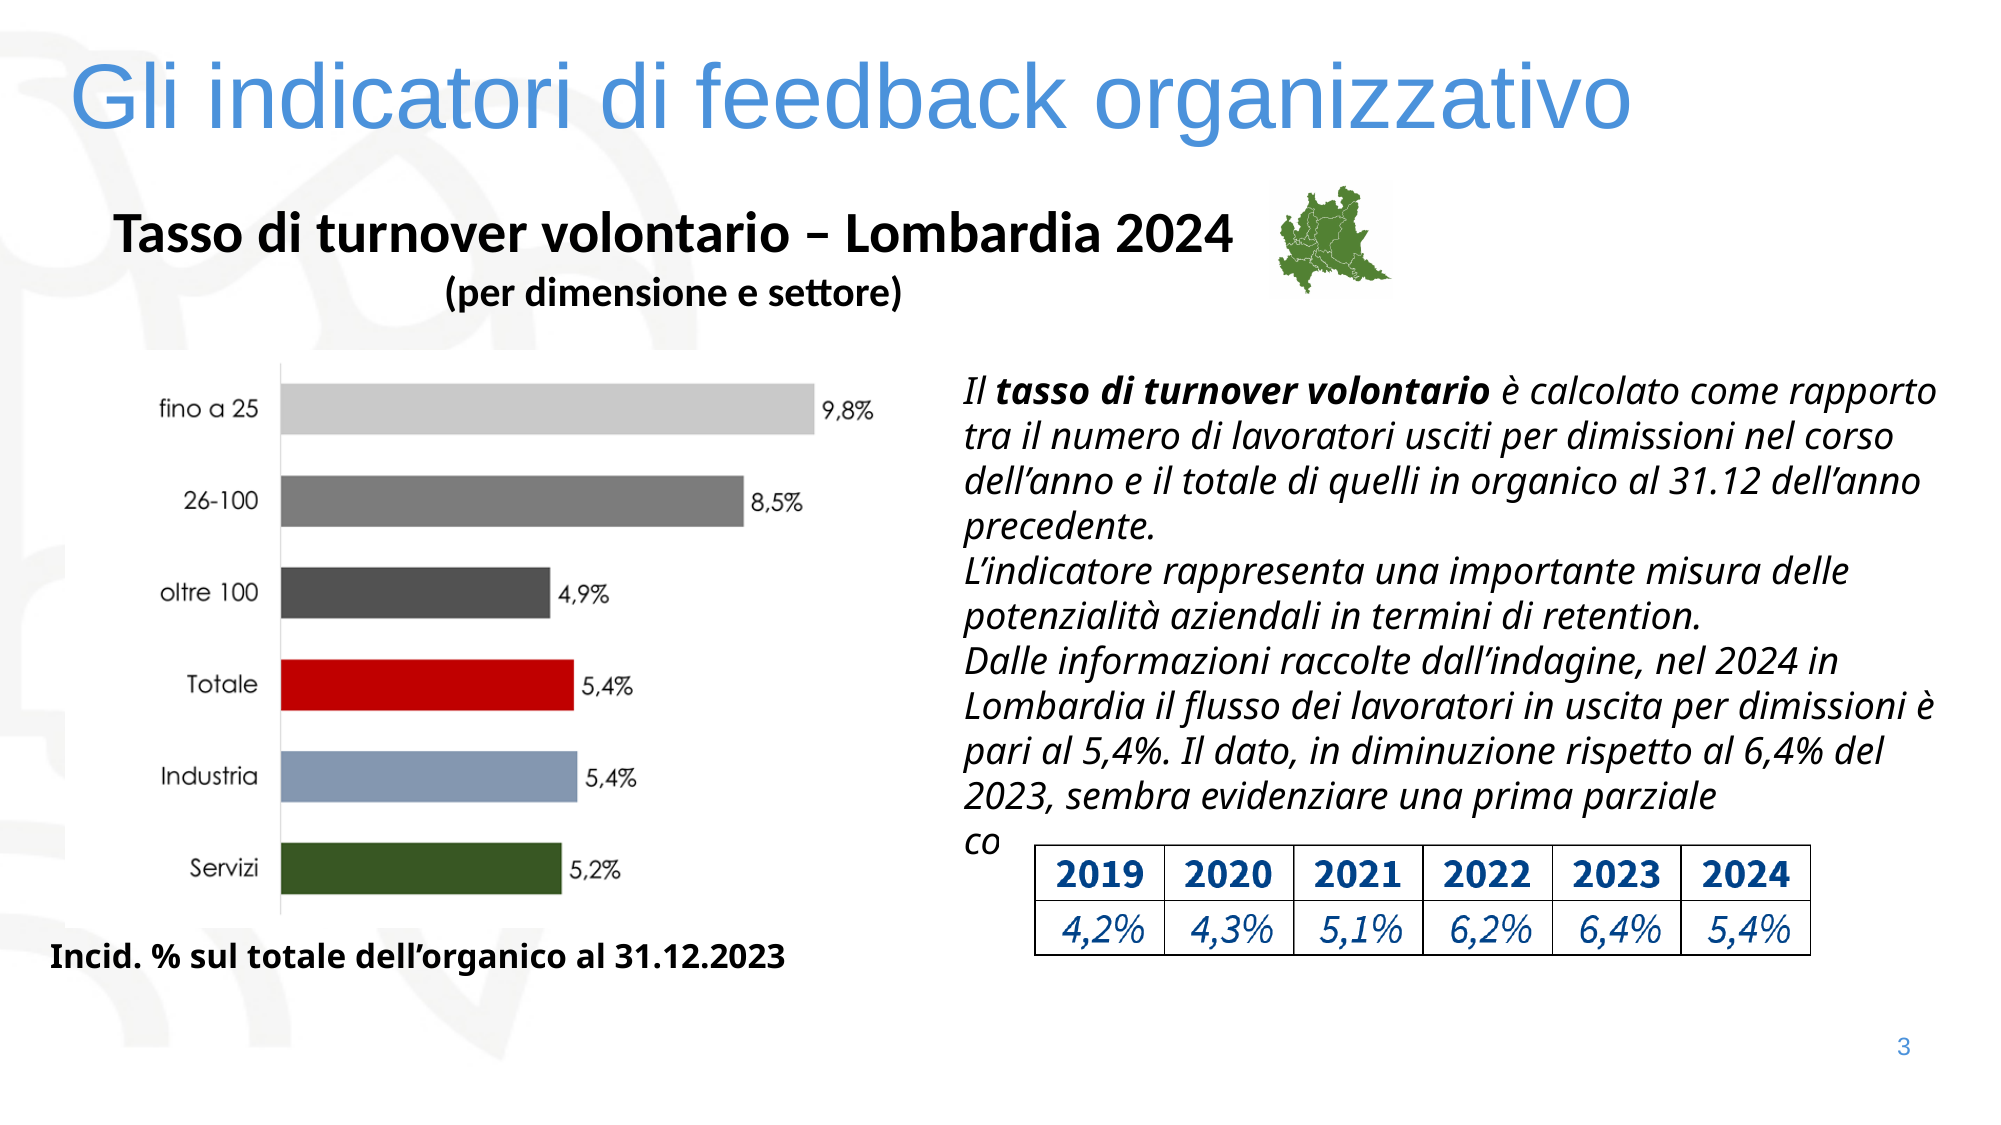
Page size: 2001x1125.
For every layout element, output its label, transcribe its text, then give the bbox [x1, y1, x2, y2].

slide_number 3 [1444, 1018, 1912, 1061]
picture [0, 0, 2001, 1125]
text_box Il tasso di turnover volontario è calcolato come rapporto tra il numero di lavoratori usciti per dimissioni nel corso dell’anno e il totale di quelli in organico al 31.12 dell’anno precedente. L’indicatore rappresenta una importante misura delle potenzialità aziendali in termini di retention. Dalle informazioni raccolte dall’indagine, nel 2024 in Lombardia il flusso dei lavoratori in uscita per dimissioni è pari al 5,4%. Il dato, in diminuzione rispetto al 6,4% del 2023, sembra evidenziare una prima parziale controtendenza del fenomeno. [952, 359, 1960, 870]
text_box Tasso di turnover volontario – Lombardia 2024 (per dimensione e settore) [65, 187, 1283, 322]
text_box Incid. % sul totale dell’organico al 31.12.2023 [26, 927, 810, 983]
title Gli indicatori di feedback organizzativo [69, 59, 1912, 212]
